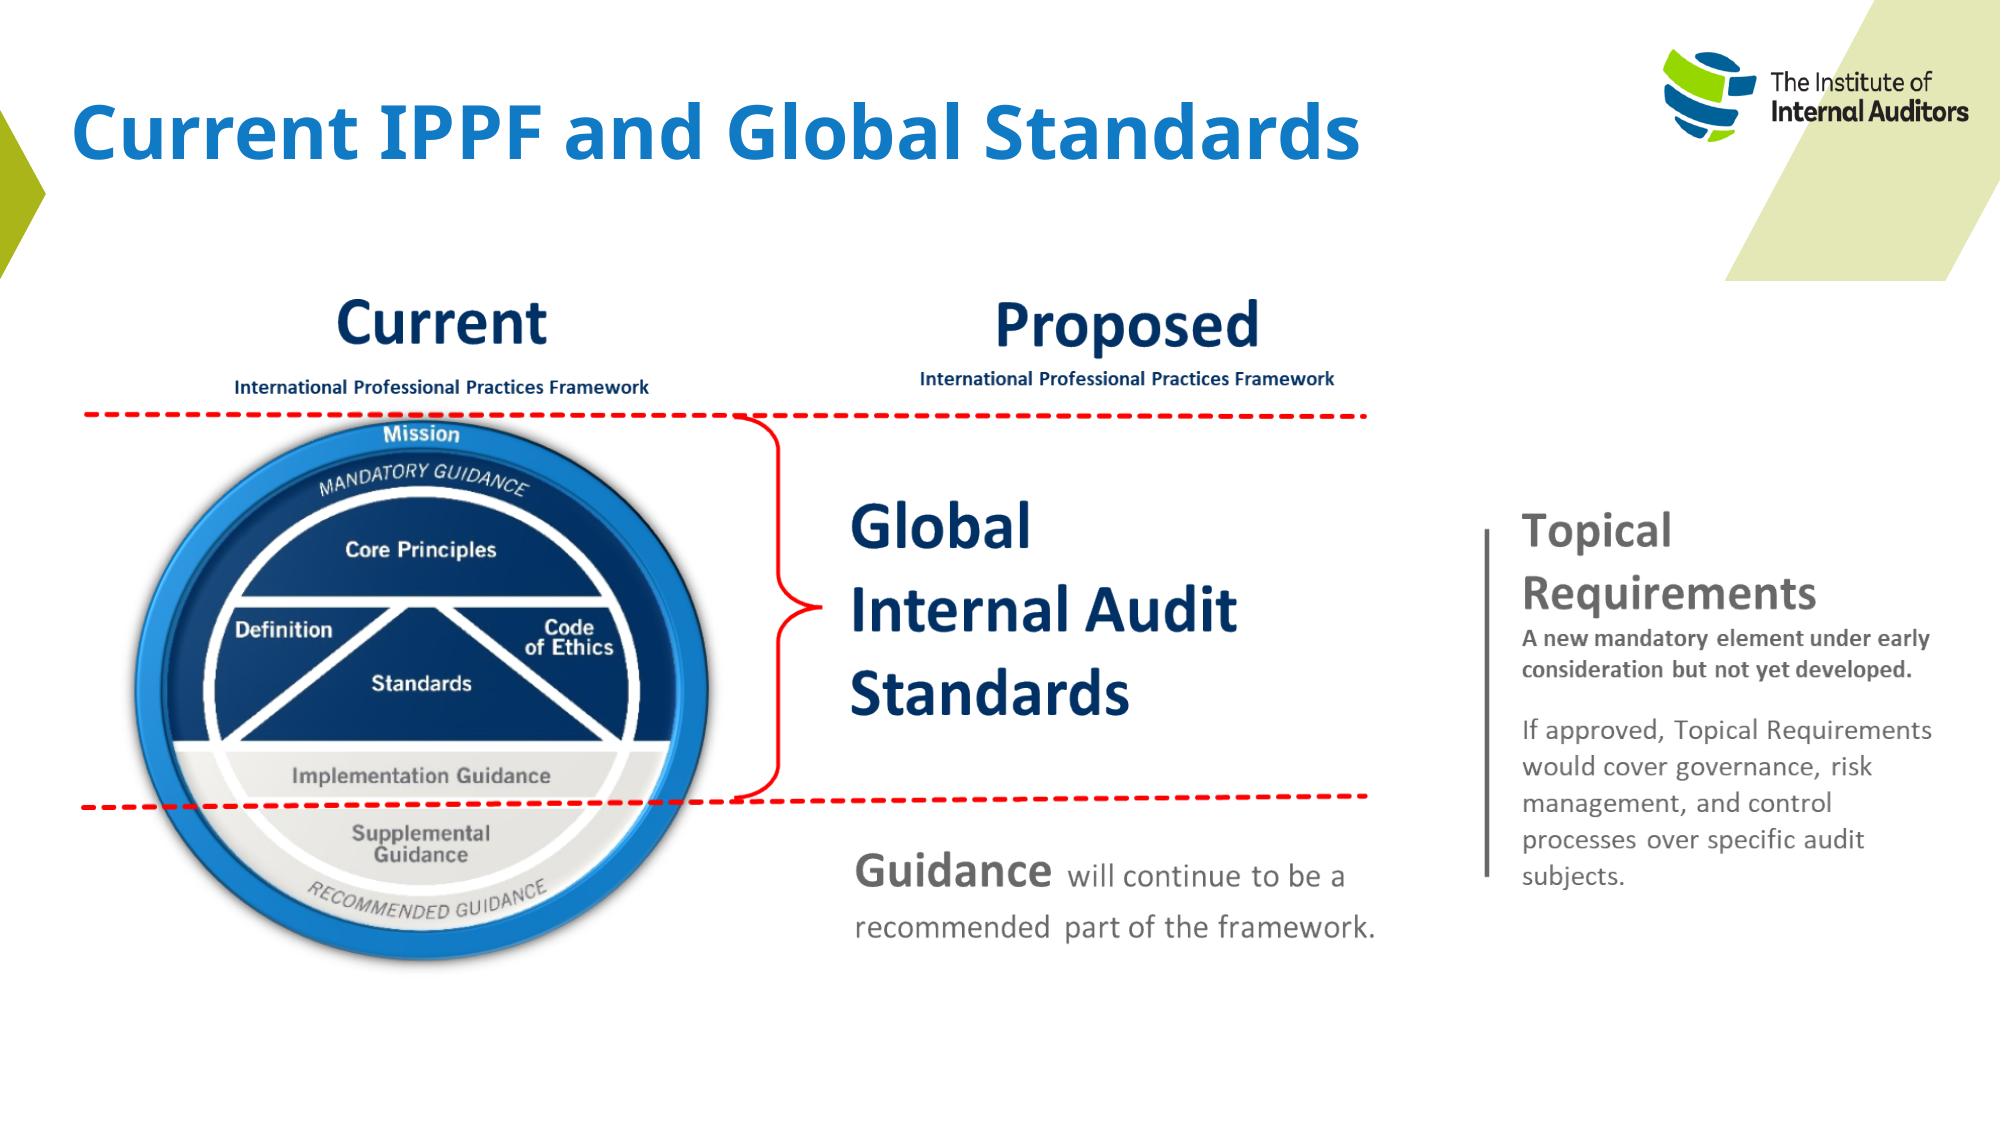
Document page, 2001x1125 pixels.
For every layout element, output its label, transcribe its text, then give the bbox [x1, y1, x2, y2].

text_box Current IPPF and Global Standards [68, 82, 1749, 175]
picture [80, 299, 1932, 979]
picture [0, 89, 62, 291]
picture [1661, 49, 1969, 143]
